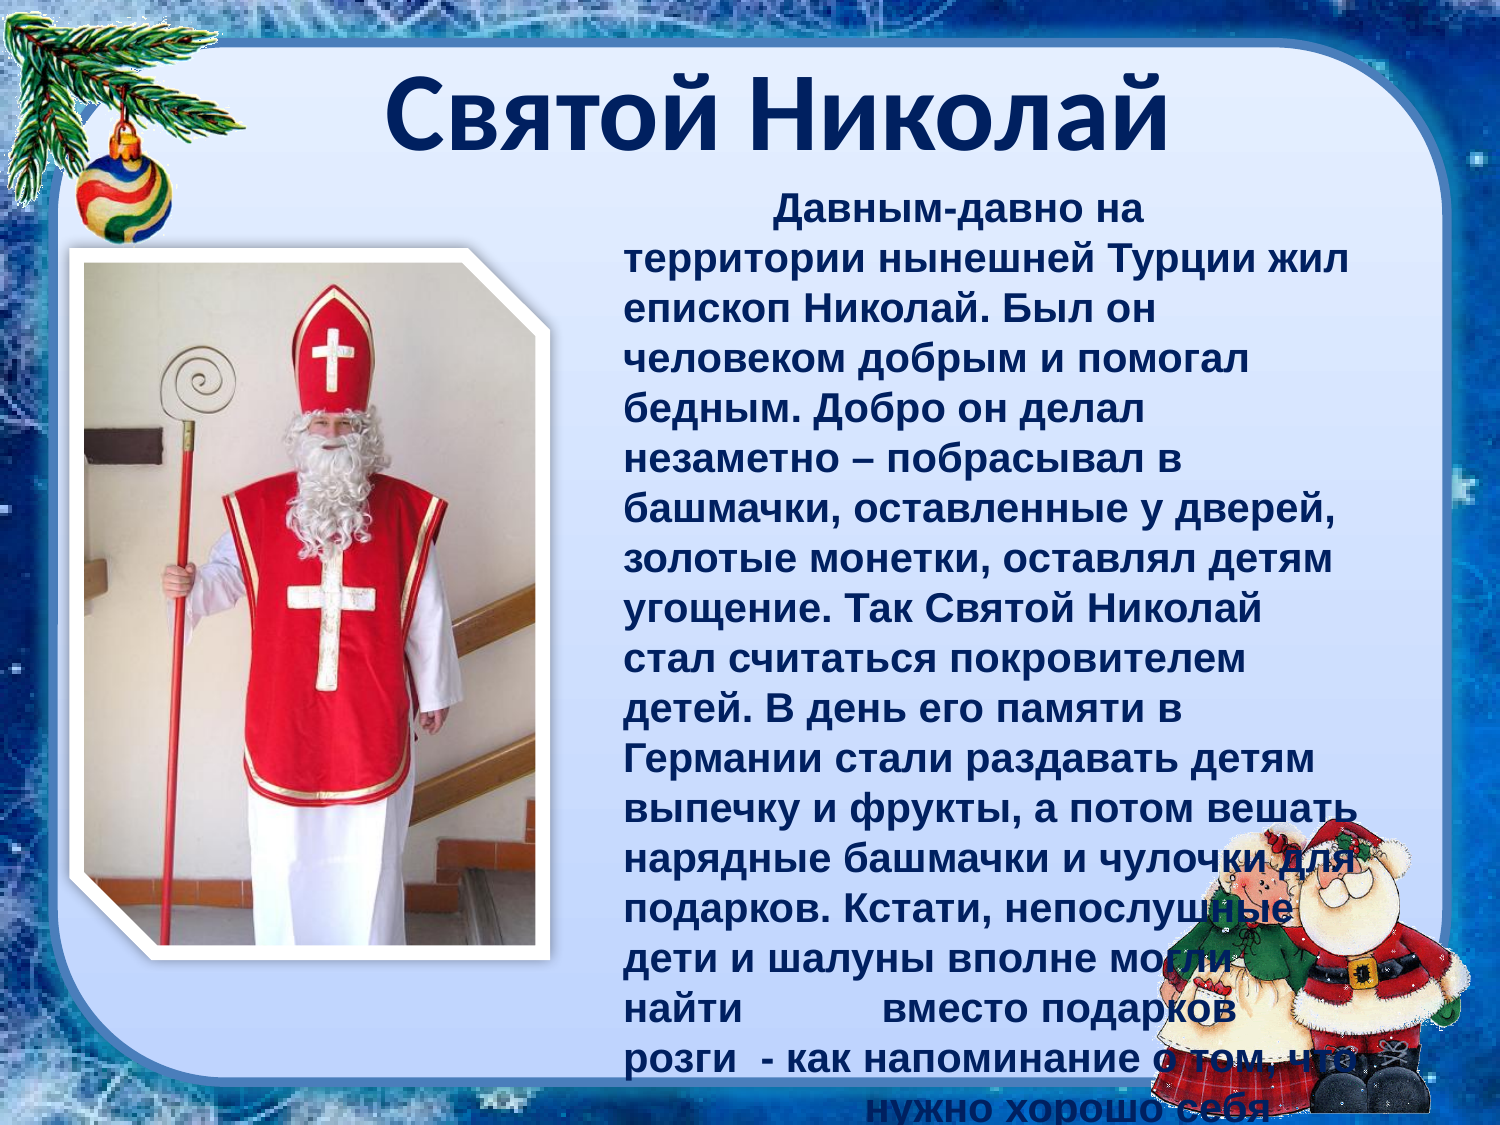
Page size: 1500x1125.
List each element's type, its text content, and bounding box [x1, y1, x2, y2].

subtitle Давным-давно на территории нынешней Турции жил епископ Николай. Был он человеком добрым и помогал бедным. Добро он делал незаметно – побрасывал в башмачки, оставленные у дверей, золотые монетки, оставлял детям угощение. Так Святой Николай стал считаться покровителем детей. В день его памяти в Германии стали раздавать детям выпечку и фрукты, а потом вешать нарядные башмачки и чулочки для подарков. Кстати, непослушные дети и шалуны вполне могли найти вместо подарков розги - как напоминание о том, что нужно хорошо себя вести. [608, 173, 1376, 1000]
title Святой Николай [183, 30, 1376, 126]
picture [0, 0, 1500, 1125]
